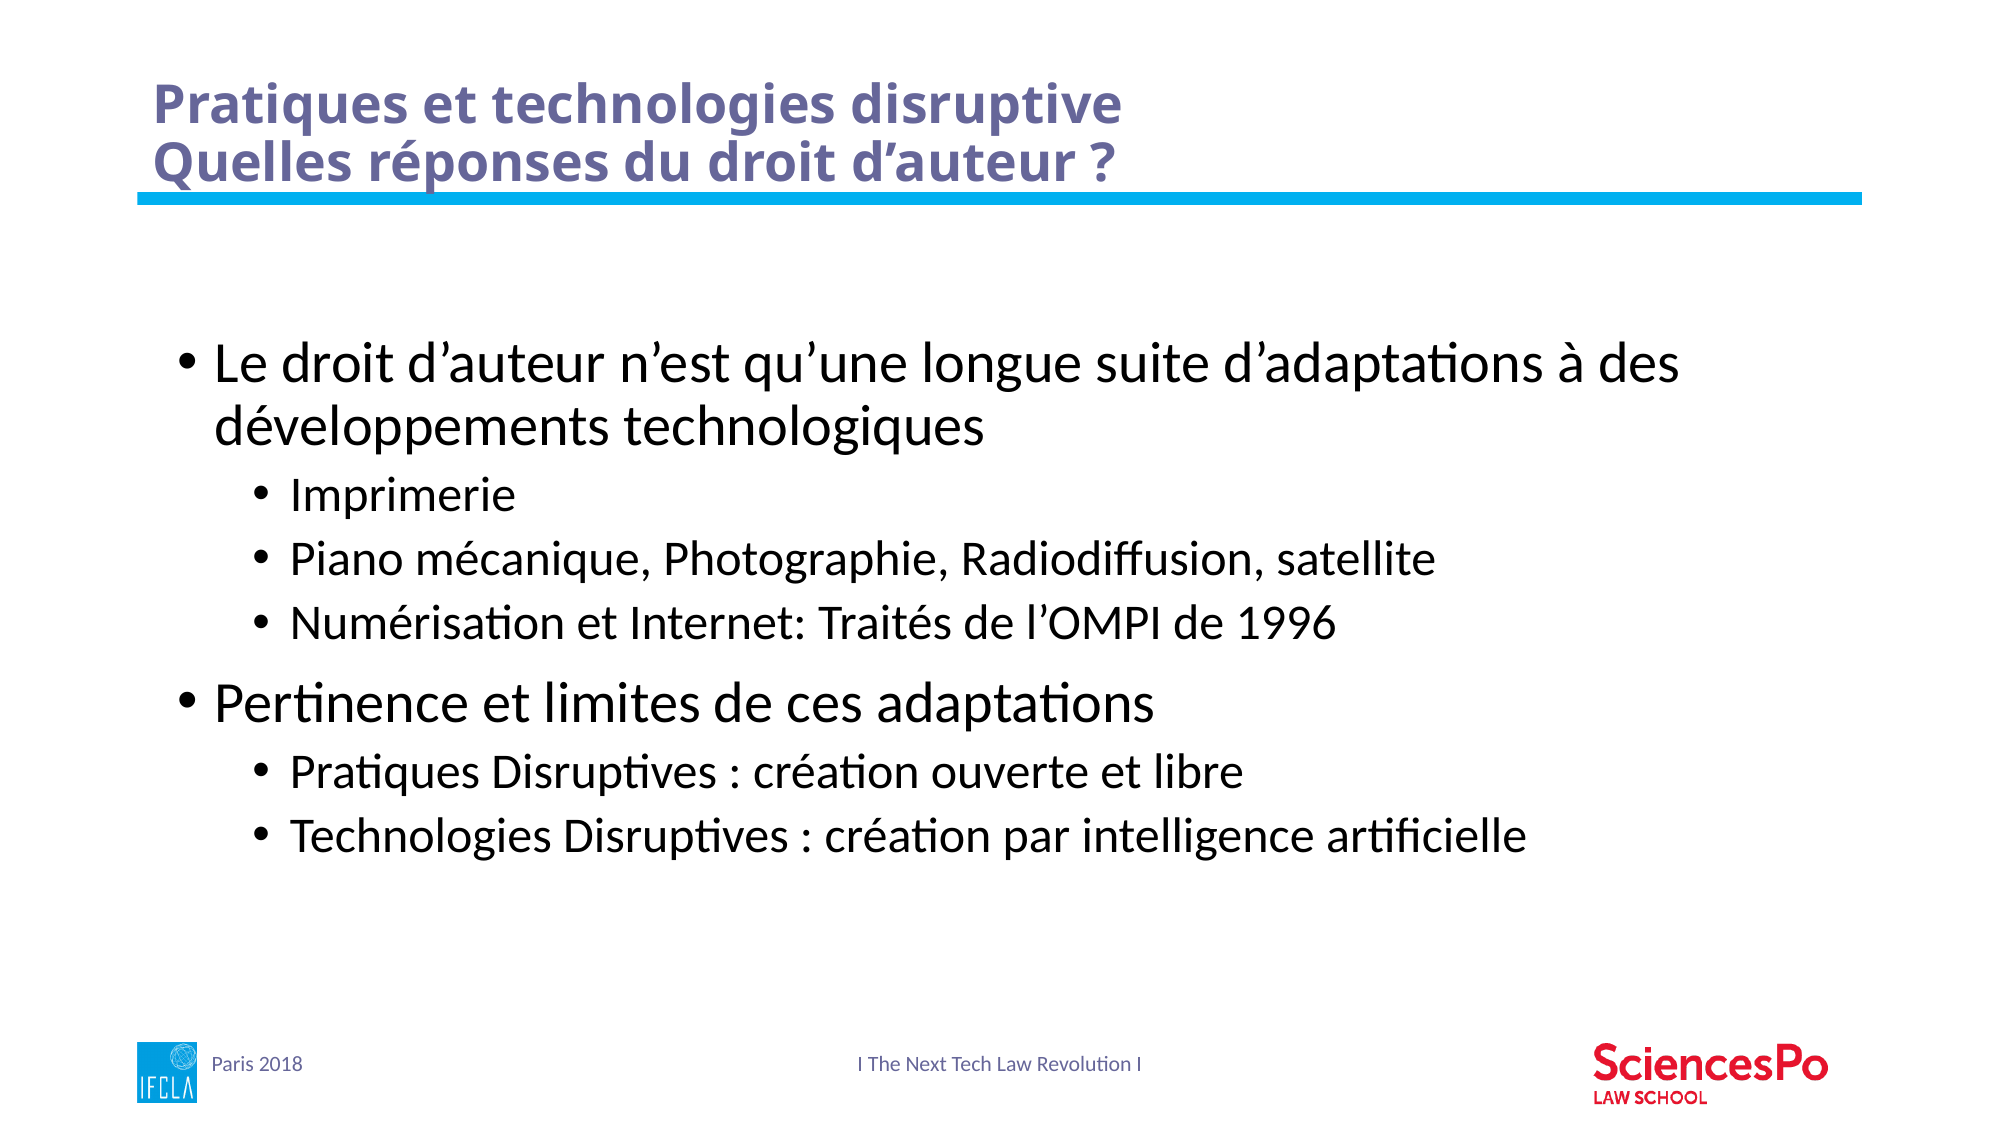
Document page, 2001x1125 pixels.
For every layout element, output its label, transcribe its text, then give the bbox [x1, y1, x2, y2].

title Pratiques et technologies disruptive Quelles réponses du droit d’auteur ? [137, 69, 1863, 202]
text_box Le droit d’auteur n’est qu’une longue suite d’adaptations à des développements technologiques Imprimerie Piano mécanique, Photographie, Radiodiffusion, satellite Numérisation et Internet: Traités de l’OMPI de 1996 Pertinence et limites de ces adaptations Pratiques Disruptives : création ouverte et libre Technologies Disruptives : création par intelligence artificielle [162, 324, 1888, 1039]
picture [1558, 1039, 1863, 1125]
picture [184, 1061, 194, 1068]
picture [172, 1045, 183, 1054]
slide_number Paris 2018 [196, 1042, 588, 1103]
footer I The Next Tech Law Revolution I [662, 1042, 1338, 1103]
